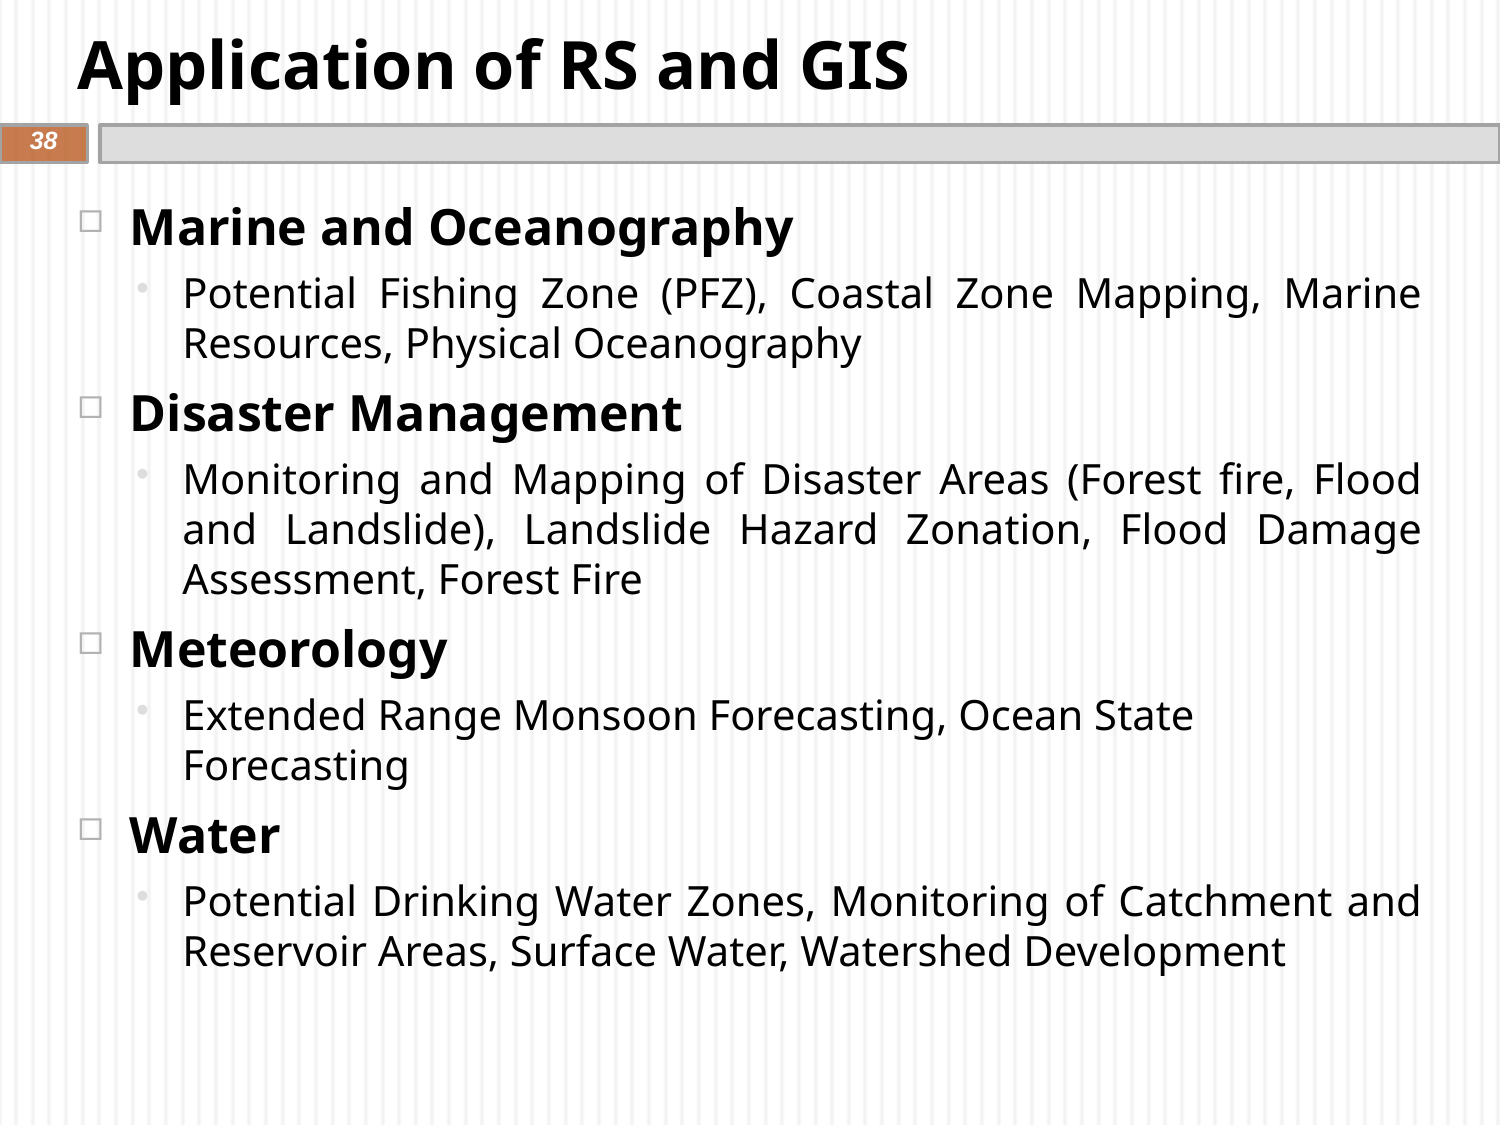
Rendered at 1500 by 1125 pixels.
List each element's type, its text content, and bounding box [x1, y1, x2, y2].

text_box 38 [0, 122, 88, 163]
list Marine and Oceanography Potential Fishing Zone (PFZ), Coastal Zone Mapping, Marine Resources, Physical Oceanography Disaster Management Monitoring and Mapping of Disaster Areas (Forest fire, Flood and Landslide), Landslide Hazard Zonation, Flood Damage Assessment, Forest Fire Meteorology Extended Range Monsoon Forecasting, Ocean State Forecasting Water Potential Drinking Water Zones, Monitoring of Catchment and Reservoir Areas, Surface Water, Watershed Development [62, 187, 1438, 1001]
title Application of RS and GIS [62, 12, 1438, 113]
